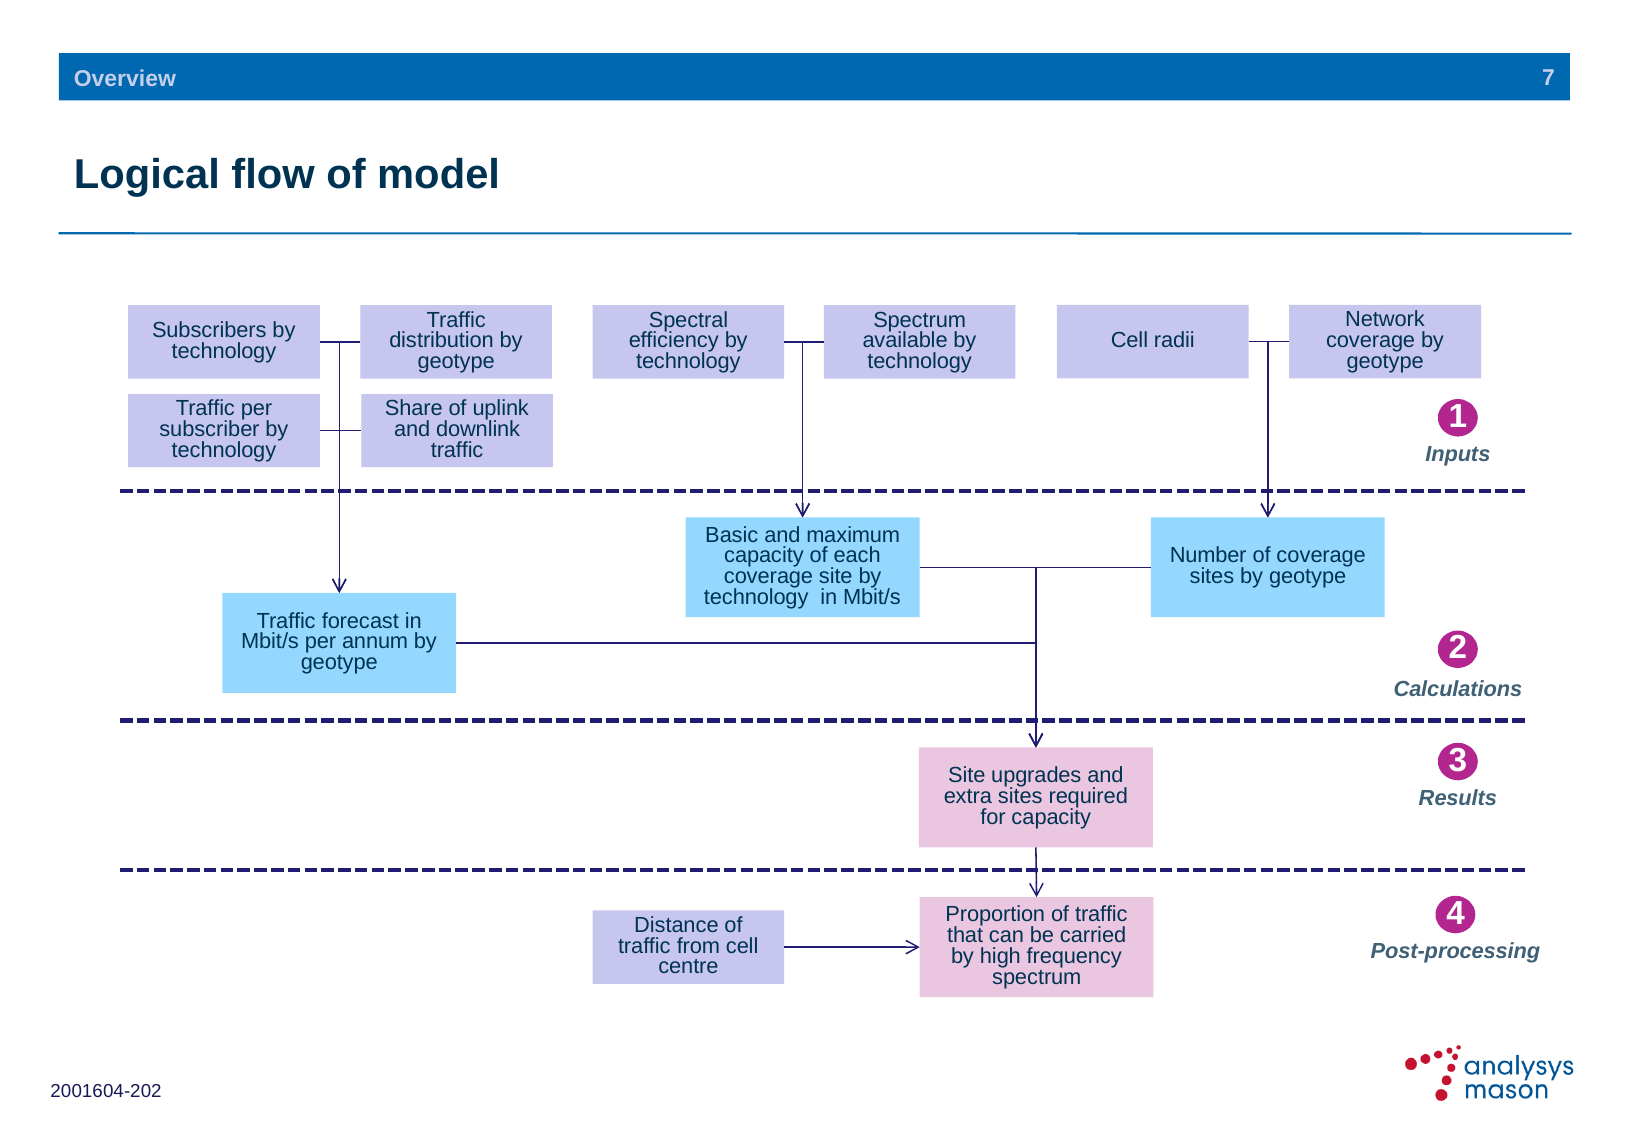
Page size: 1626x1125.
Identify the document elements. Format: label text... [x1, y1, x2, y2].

slide_number 7 [1441, 53, 1570, 101]
list Overview [59, 54, 591, 101]
picture [1399, 1042, 1578, 1103]
title Logical flow of model [59, 109, 1571, 234]
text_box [119, 304, 1543, 998]
